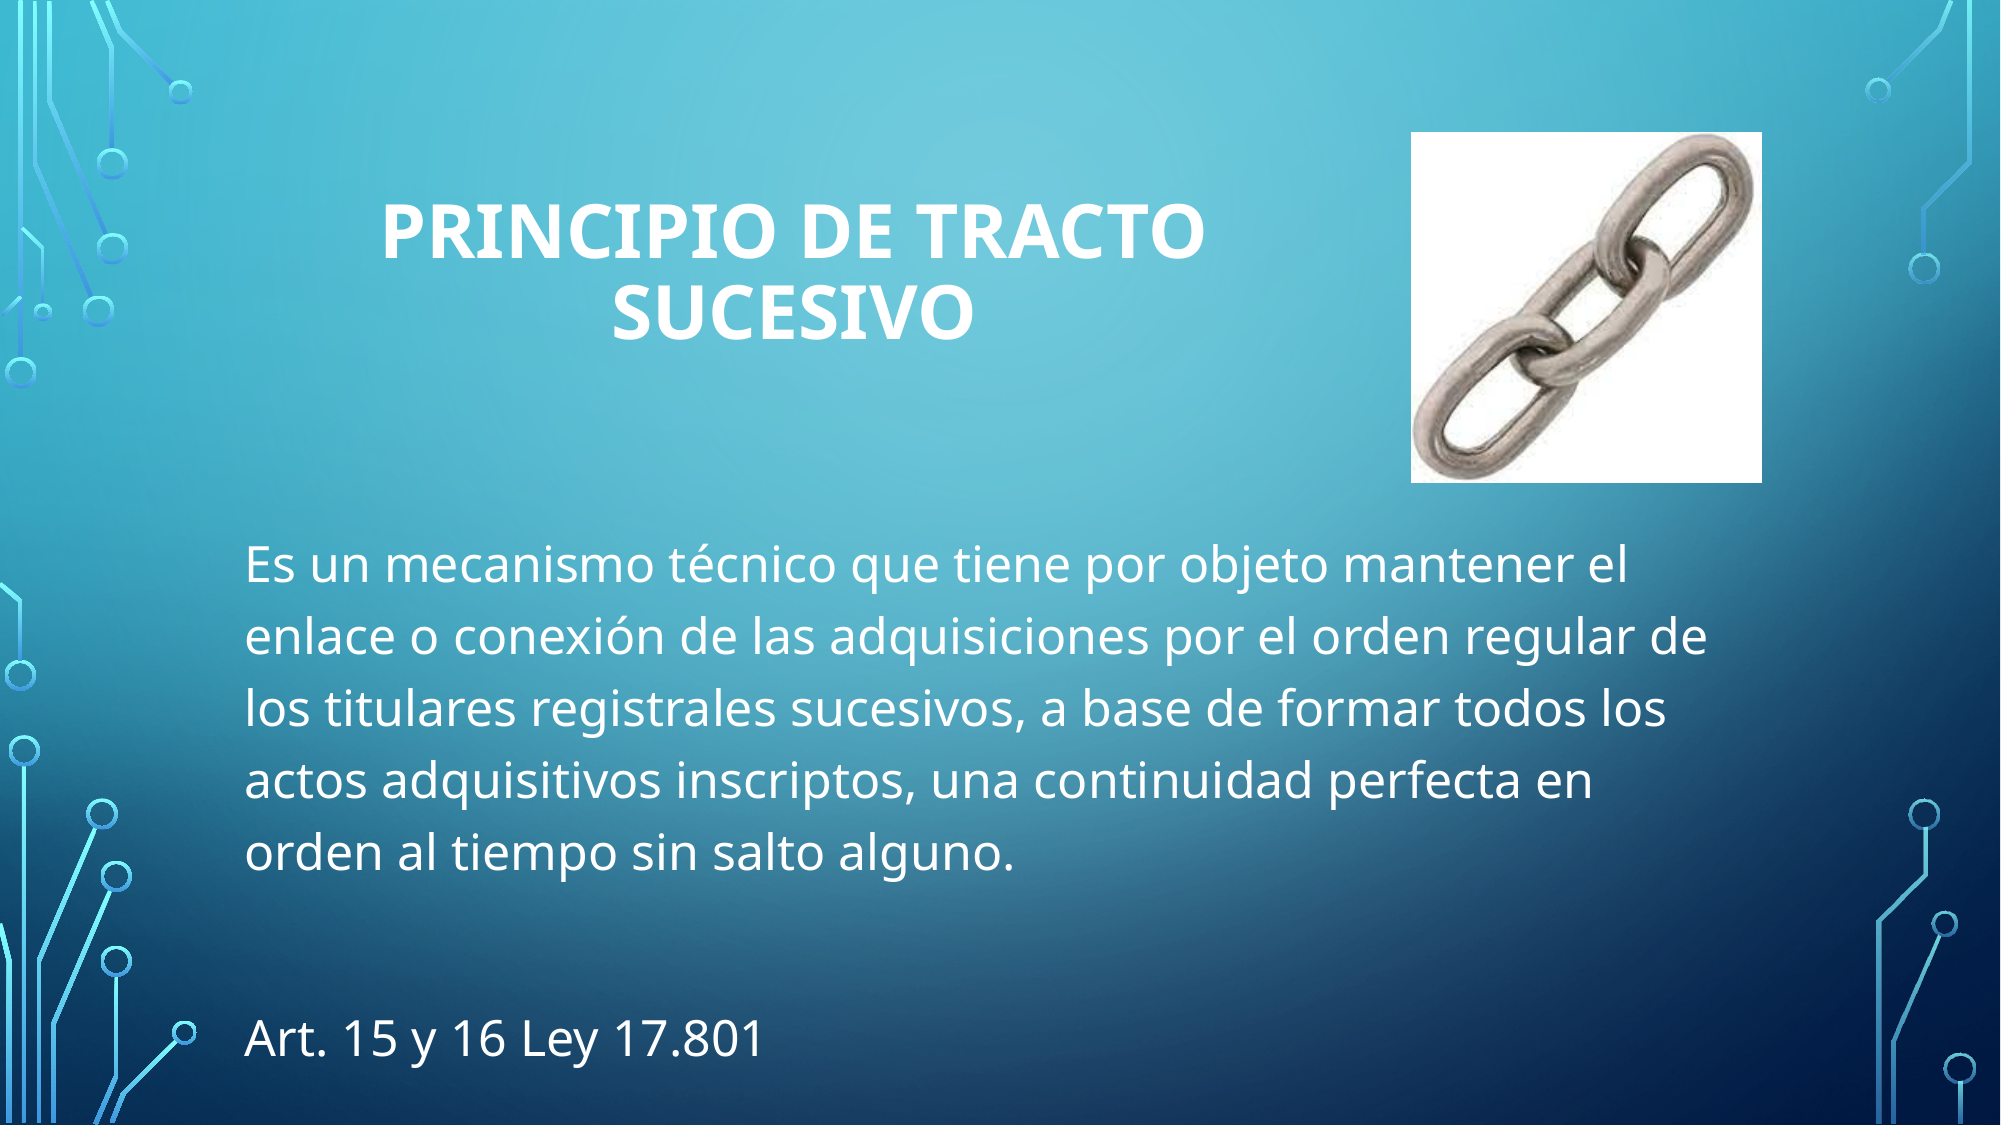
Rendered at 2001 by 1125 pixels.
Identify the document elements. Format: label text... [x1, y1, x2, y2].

list Es un mecanismo técnico que tiene por objeto mantener el enlace o conexión de las adquisiciones por el orden regular de los titulares registrales sucesivos, a base de formar todos los actos adquisitivos inscriptos, una continuidad perfecta en orden al tiempo sin salto alguno. Art. 15 y 16 Ley 17.801 [229, 513, 1744, 1008]
picture [1411, 132, 1763, 484]
title Principio de tracto sucesivo [176, 153, 1411, 397]
